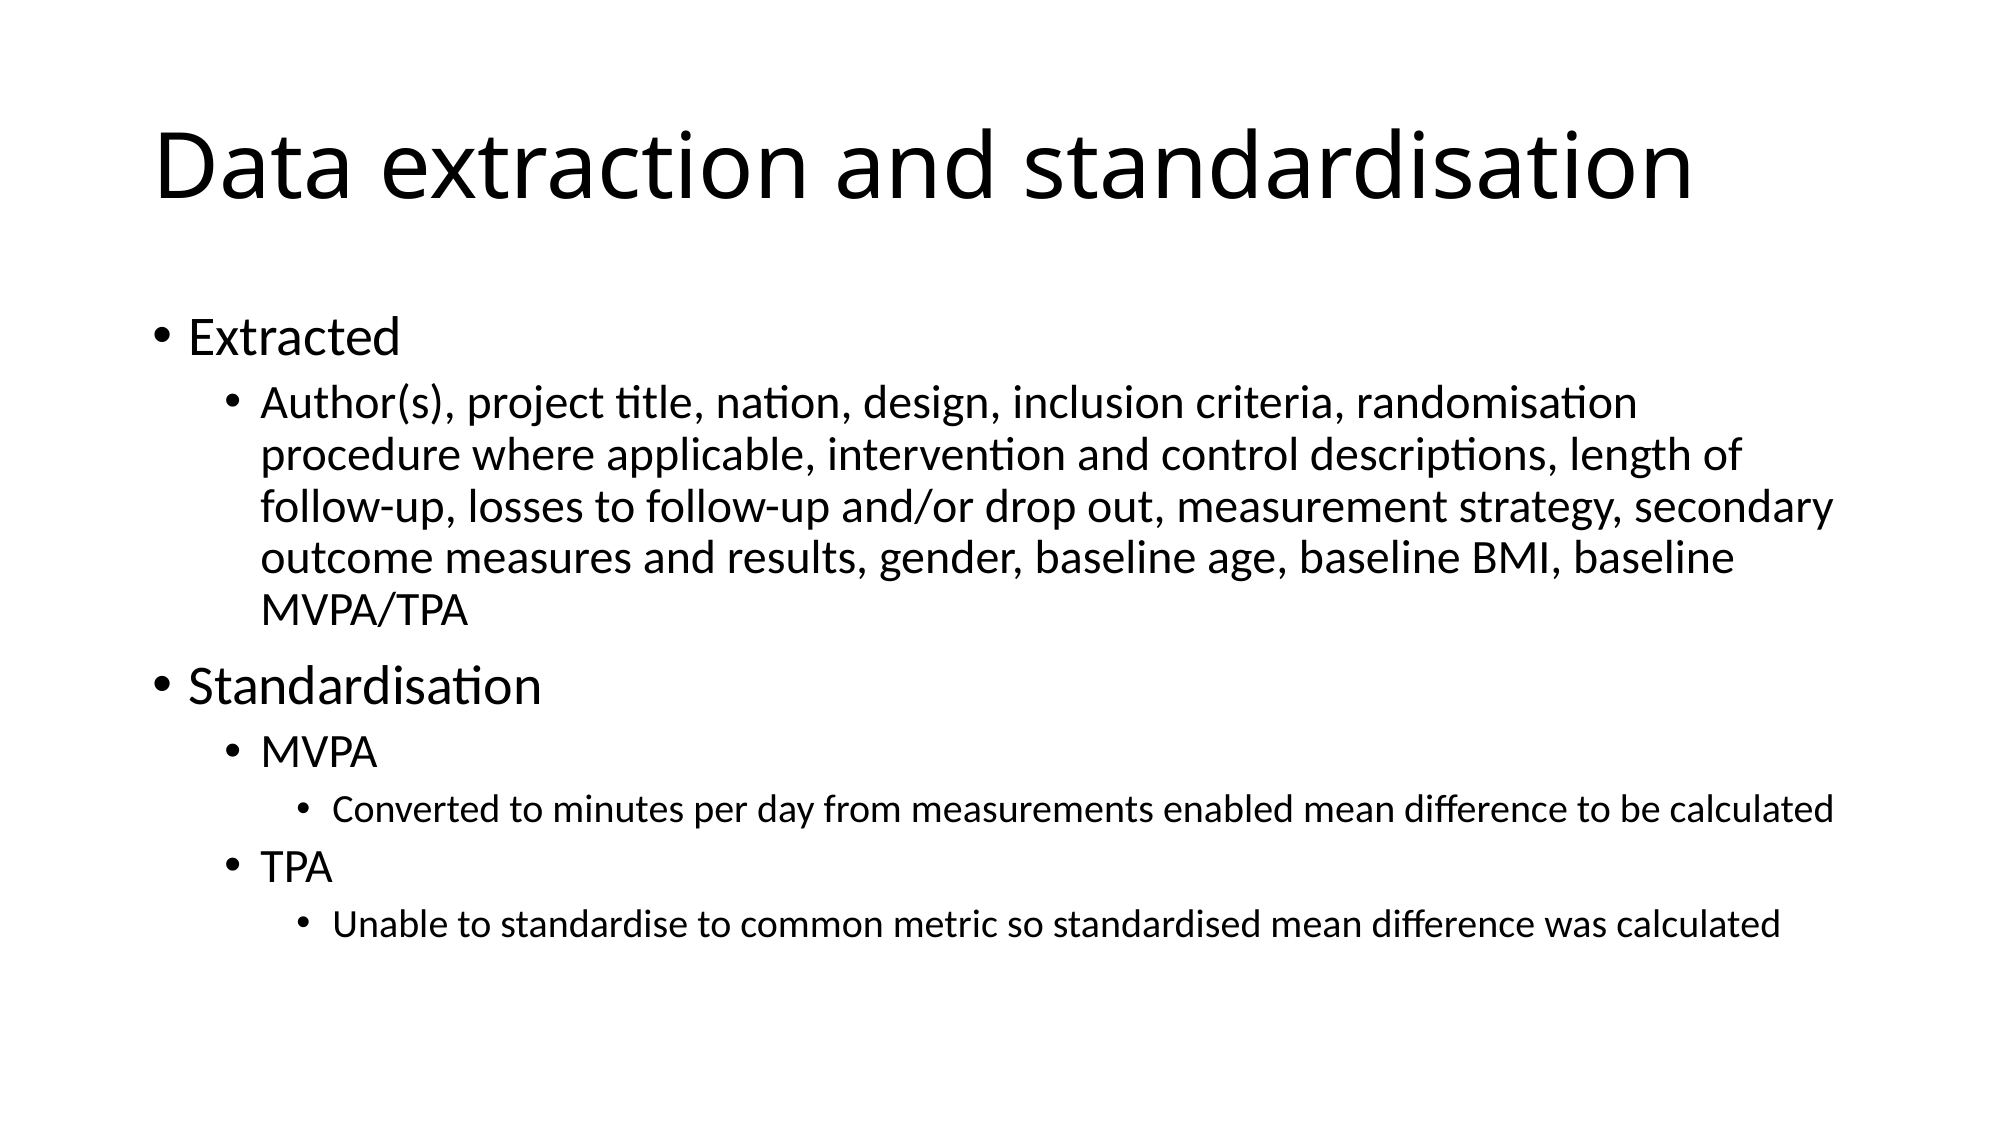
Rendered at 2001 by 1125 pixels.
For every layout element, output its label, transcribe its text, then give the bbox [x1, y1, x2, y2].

title Data extraction and standardisation [137, 59, 1863, 278]
list Extracted Author(s), project title, nation, design, inclusion criteria, randomisation procedure where applicable, intervention and control descriptions, length of follow-up, losses to follow-up and/or drop out, measurement strategy, secondary outcome measures and results, gender, baseline age, baseline BMI, baseline MVPA/TPA Standardisation MVPA Converted to minutes per day from measurements enabled mean difference to be calculated TPA Unable to standardise to common metric so standardised mean difference was calculated [137, 299, 1863, 1014]
